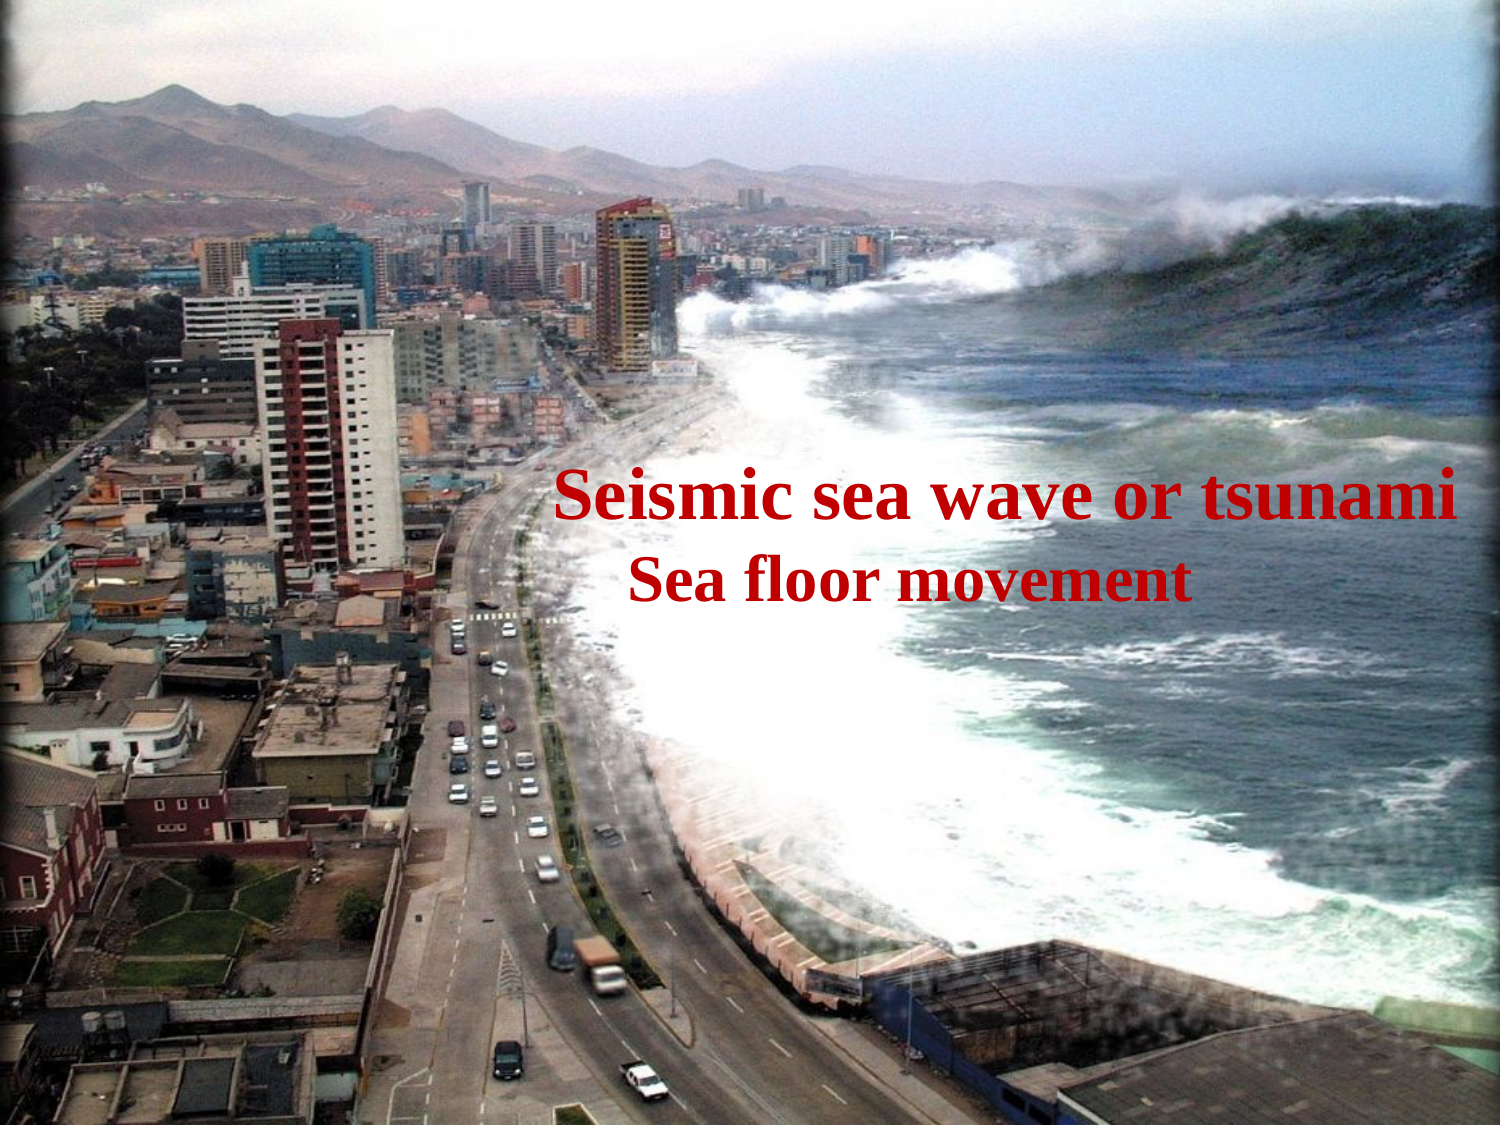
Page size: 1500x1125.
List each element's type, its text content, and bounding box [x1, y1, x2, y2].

text_box Seismic sea wave or tsunami Sea floor movement [537, 437, 1500, 623]
picture [0, 0, 1500, 1125]
